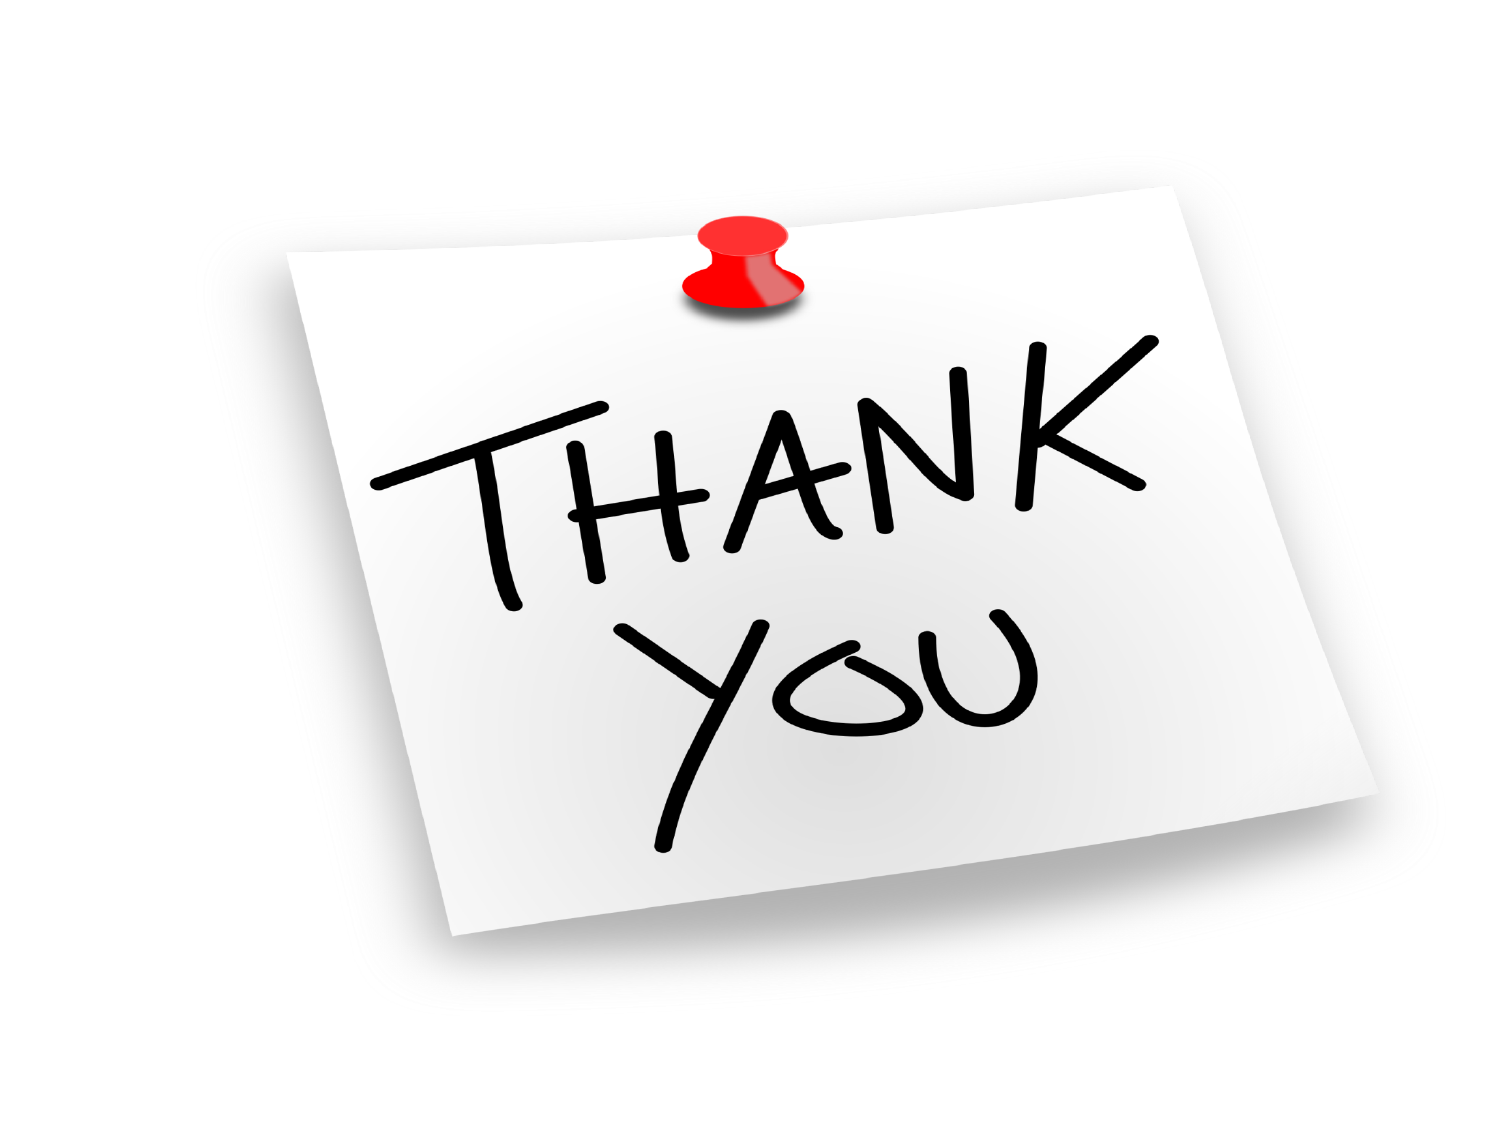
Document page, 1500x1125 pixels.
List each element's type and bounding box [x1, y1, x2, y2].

picture [170, 107, 1471, 1053]
